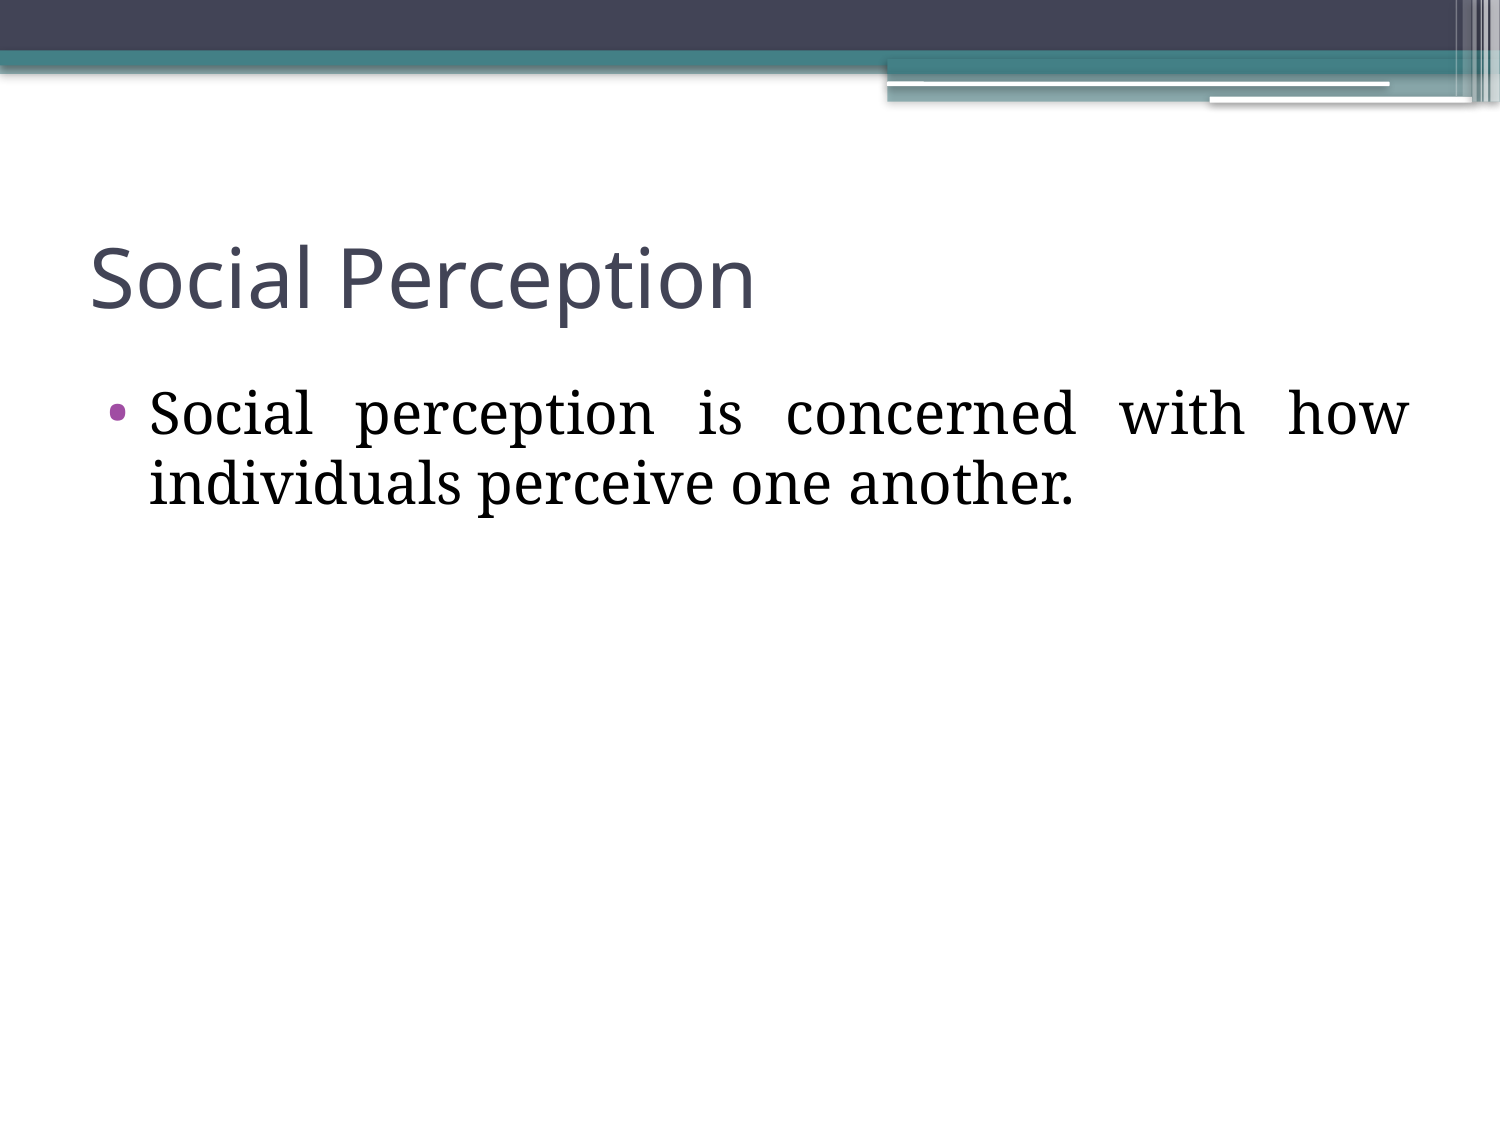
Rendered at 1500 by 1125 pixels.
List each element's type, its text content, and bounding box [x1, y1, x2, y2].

title Social Perception [75, 187, 1425, 363]
list Social perception is concerned with how individuals perceive one another. [75, 368, 1425, 1079]
